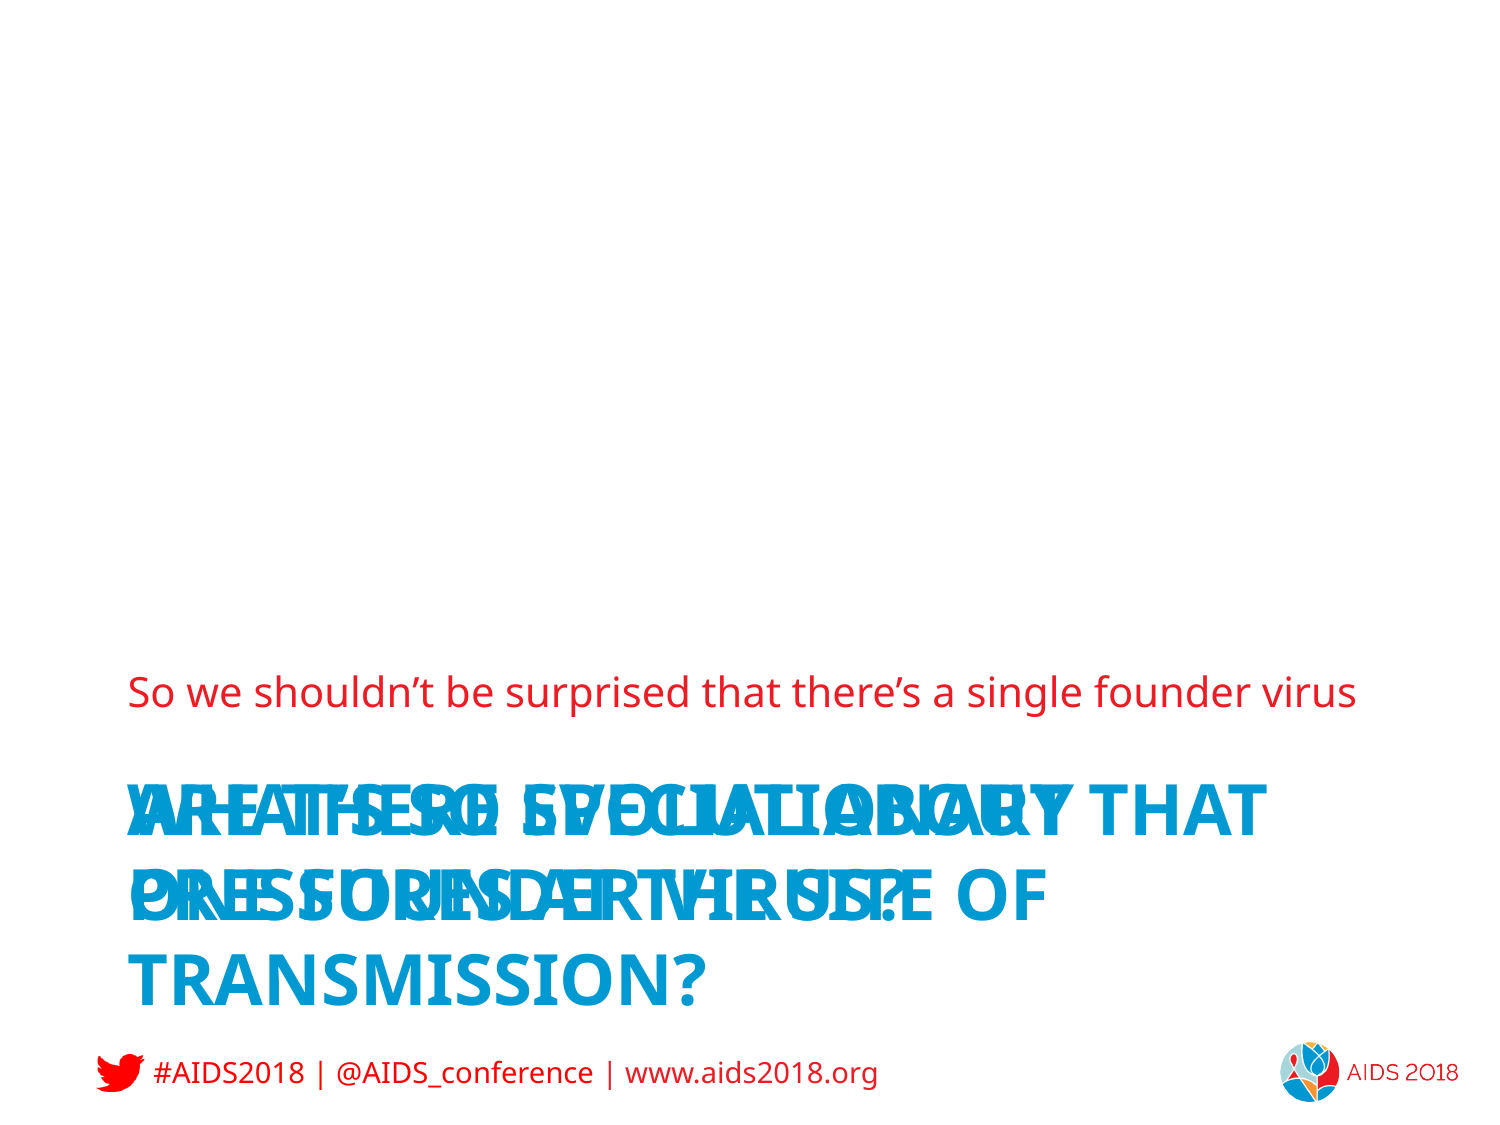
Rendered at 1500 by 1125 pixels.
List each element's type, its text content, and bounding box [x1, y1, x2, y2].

text_box Are there evolutionary pressures at the site of transmission? [112, 757, 1486, 1027]
picture [1280, 1042, 1458, 1102]
picture [92, 1045, 148, 1100]
list So we shouldn’t be surprised that there’s a single founder virus [112, 476, 1388, 723]
